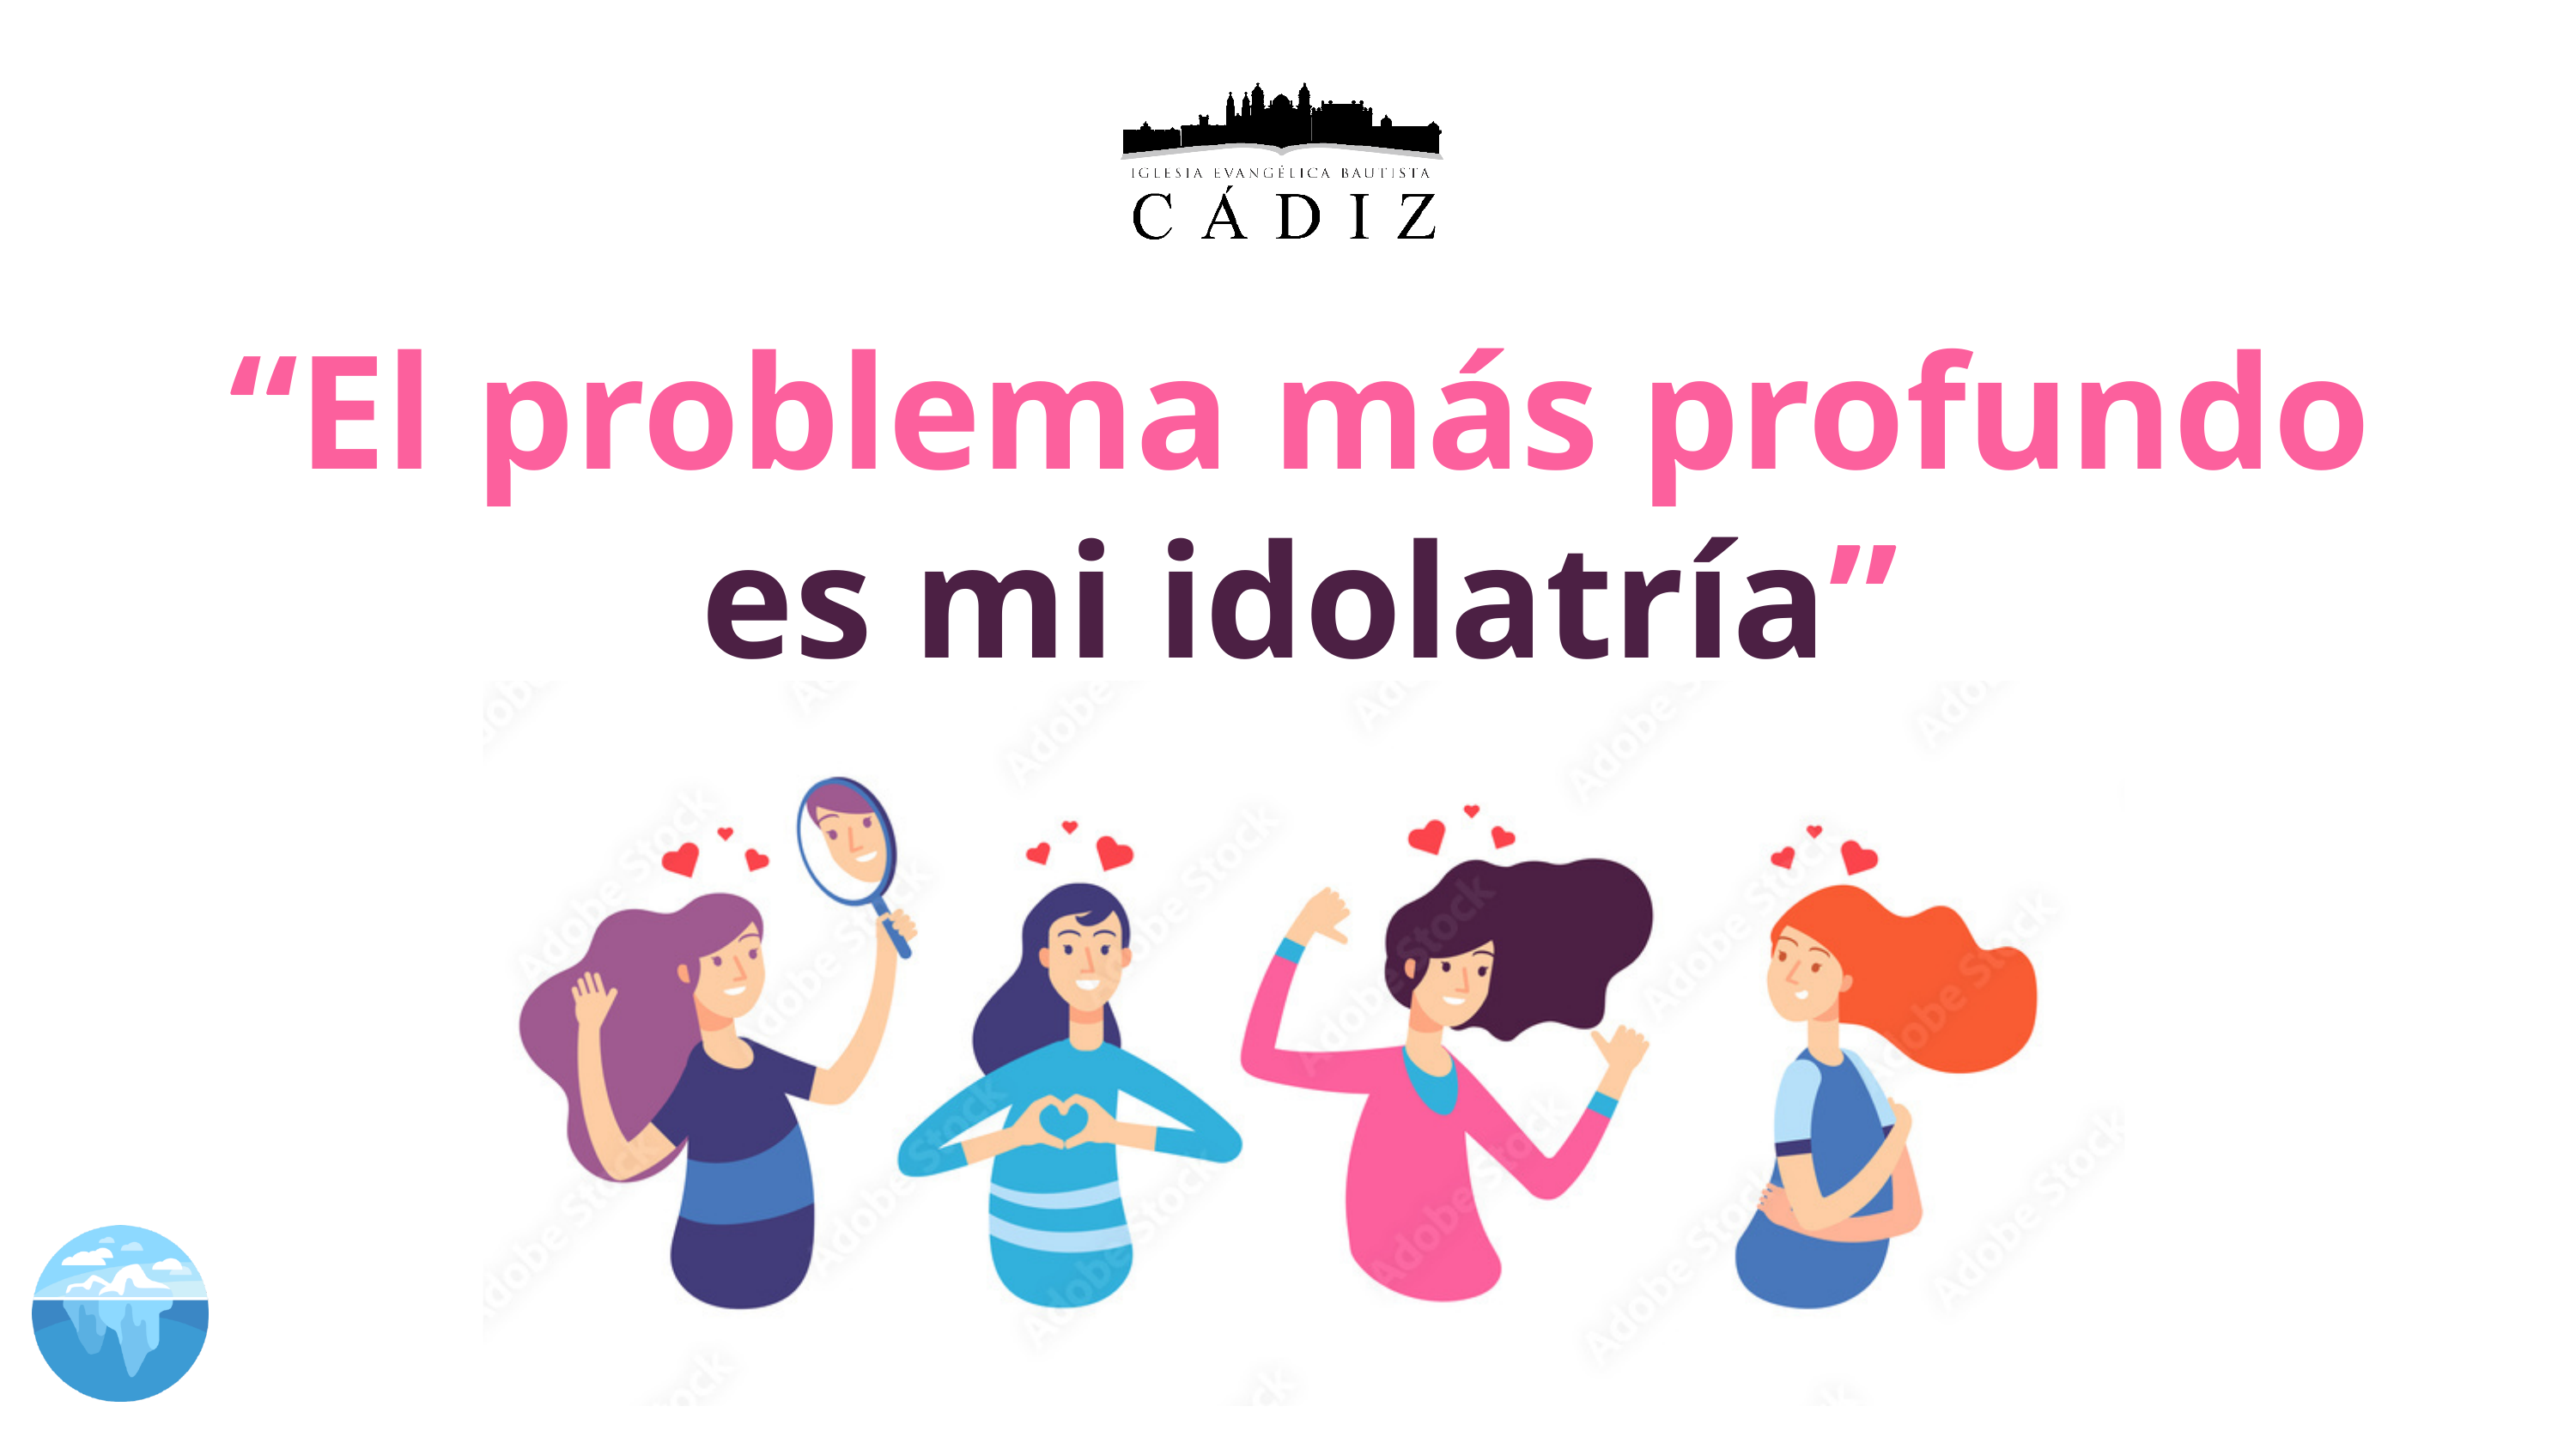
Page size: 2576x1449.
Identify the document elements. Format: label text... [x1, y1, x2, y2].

picture [1094, 67, 1464, 272]
picture [483, 681, 2125, 1406]
text_box “El problema más profundo es mi idolatría” [85, 306, 2555, 696]
picture [32, 1225, 209, 1402]
